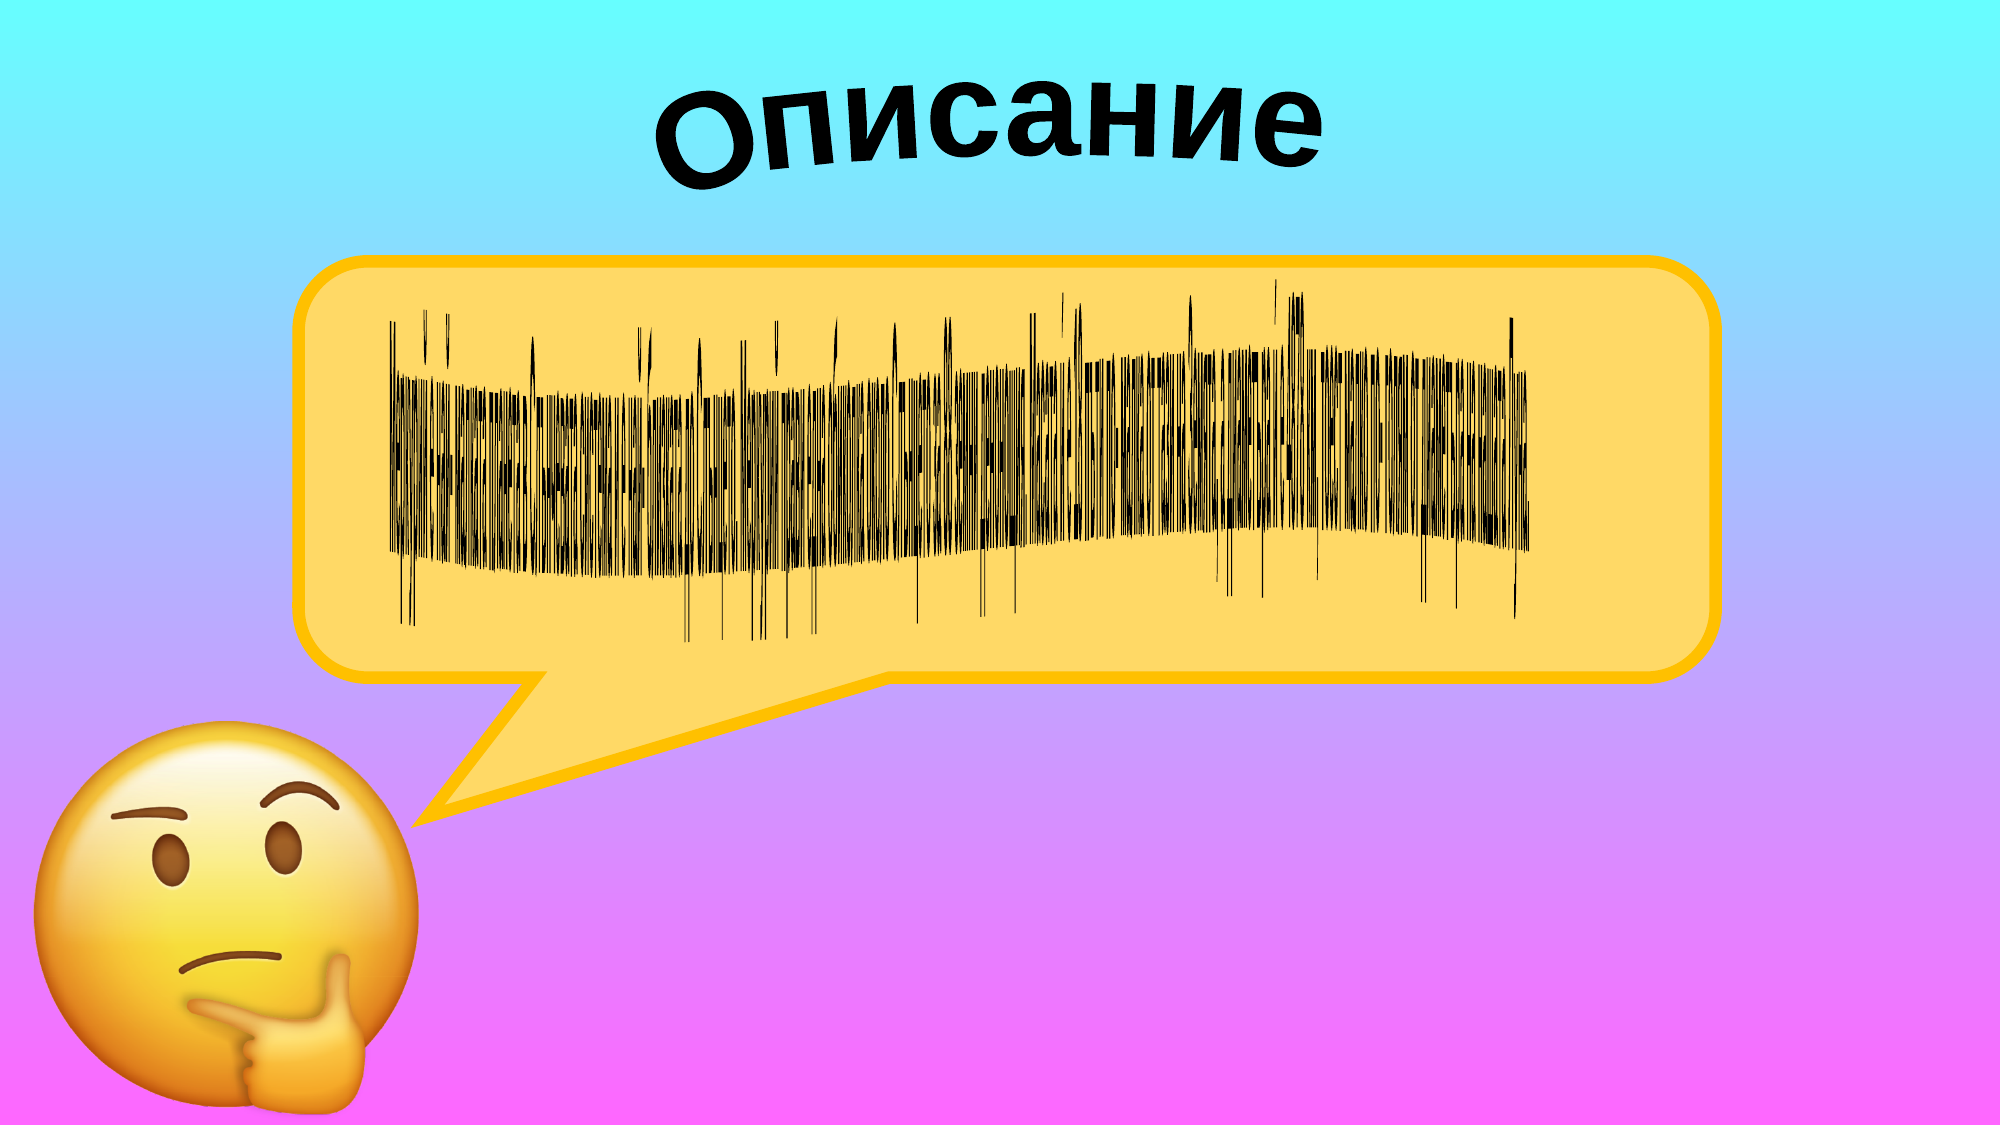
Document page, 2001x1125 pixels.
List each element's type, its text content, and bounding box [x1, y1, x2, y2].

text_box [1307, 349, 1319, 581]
text_box Меркурий е най- малката планета в Слънчевата система и е най- близката до Слънцето. Меркурий прави една обиколка около Слънцето за 88 земни денонощия. Масата и́ е 18 пъти по- малка от тази на Земята, а диаметъра и́ е 4878 км, тоест малко по- голям от диаметъра на нашата Луна. [580, 391, 613, 579]
text_box Меркурий е най- малката планета в Слънчевата система и е най- близката до Слънцето. Меркурий прави една обиколка около Слънцето за 88 земни денонощия. Масата и́ е 18 пъти по- малка от тази на Земята, а диаметъра и́ е 4878 км, тоест малко по- голям от диаметъра на нашата Луна. [740, 340, 779, 641]
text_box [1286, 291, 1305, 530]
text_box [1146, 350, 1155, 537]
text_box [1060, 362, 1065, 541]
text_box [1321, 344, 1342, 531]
text_box Меркурий е най- малката планета в Слънчевата система и е най- близката до Слънцето. Меркурий прави една обиколка около Слънцето за 88 земни денонощия. Масата и́ е 18 пъти по- малка от тази на Земята, а диаметъра и́ е 4878 км, тоест малко по- голям от диаметъра на нашата Луна. [489, 386, 521, 574]
text_box Меркурий е най- малката планета в Слънчевата система и е най- близката до Слънцето. Меркурий прави една обиколка около Слънцето за 88 земни денонощия. Масата и́ е 18 пъти по- малка от тази на Земята, а диаметъра и́ е 4878 км, тоест малко по- голям от диаметъра на нашата Луна. [1029, 312, 1058, 546]
text_box Меркурий е най- малката планета в Слънчевата система и е най- близката до Слънцето. Меркурий прави една обиколка около Слънцето за 88 земни денонощия. Масата и́ е 18 пъти по- малка от тази на Земята, а диаметъра и́ е 4878 км, тоест малко по- голям от диаметъра на нашата Луна. [1188, 295, 1218, 582]
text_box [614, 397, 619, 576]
text_box Меркурий е най- малката планета в Слънчевата система и е най- близката до Слънцето. Меркурий прави една обиколка около Слънцето за 88 земни денонощия. Масата и́ е 18 пъти по- малка от тази на Земята, а диаметъра и́ е 4878 км, тоест малко по- голям от диаметъра на нашата Луна. [389, 320, 428, 627]
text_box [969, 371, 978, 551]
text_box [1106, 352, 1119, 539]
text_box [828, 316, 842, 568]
text_box Меркурий е най- малката планета в Слънчевата система и е най- близката до Слънцето. Меркурий прави една обиколка около Слънцето за 88 земни денонощия. Масата и́ е 18 пъти по- малка от тази на Земята, а диаметъра и́ е 4878 км, тоест малко по- голям от диаметъра на нашата Луна. [647, 327, 683, 581]
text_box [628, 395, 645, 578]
text_box Меркурий е най- малката планета в Слънчевата система и е най- близката до Слънцето. Меркурий прави една обиколка около Слънцето за 88 земни денонощия. Масата и́ е 18 пъти по- малка от тази на Земята, а диаметъра и́ е 4878 км, тоест малко по- голям от диаметъра на нашата Луна. [1508, 317, 1529, 620]
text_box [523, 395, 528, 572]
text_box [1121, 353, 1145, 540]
text_box [297, 260, 1717, 819]
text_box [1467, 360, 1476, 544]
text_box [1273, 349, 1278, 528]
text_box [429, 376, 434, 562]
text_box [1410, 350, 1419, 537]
text_box Меркурий е най- малката планета в Слънчевата система и е най- близката до Слънцето. Меркурий прави една обиколка около Слънцето за 88 земни денонощия. Масата и́ е 18 пъти по- малка от тази на Земята, а диаметъра и́ е 4878 км, тоест малко по- голям от диаметъра на нашата Луна. [892, 322, 931, 624]
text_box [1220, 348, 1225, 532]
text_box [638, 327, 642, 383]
text_box Меркурий е най- малката планета в Слънчевата система и е най- близката до Слънцето. Меркурий прави една обиколка около Слънцето за 88 земни денонощия. Масата и́ е 18 пъти по- малка от тази на Земята, а диаметъра и́ е 4878 км, тоест малко по- голям от диаметъра на нашата Луна. [696, 338, 738, 640]
picture [32, 721, 419, 1125]
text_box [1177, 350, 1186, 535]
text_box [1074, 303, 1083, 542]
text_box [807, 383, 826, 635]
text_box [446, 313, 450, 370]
text_box Меркурий е най- малката планета в Слънчевата система и е най- близката до Слънцето. Меркурий прави една обиколка около Слънцето за 88 земни денонощия. Масата и́ е 18 пъти по- малка от тази на Земята, а диаметъра и́ е 4878 км, тоест малко по- голям от диаметъра на нашата Луна. [781, 387, 805, 639]
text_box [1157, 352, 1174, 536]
text_box Меркурий е най- малката планета в Слънчевата система и е най- близката до Слънцето. Меркурий прави една обиколка около Слънцето за 88 земни денонощия. Масата и́ е 18 пъти по- малка от тази на Земята, а диаметъра и́ е 4878 км, тоест малко по- голям от диаметъра на нашата Луна. [455, 384, 487, 570]
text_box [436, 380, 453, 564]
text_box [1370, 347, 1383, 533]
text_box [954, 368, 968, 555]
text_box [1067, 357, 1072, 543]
text_box Меркурий е най- малката планета в Слънчевата система и е най- близката до Слънцето. Меркурий прави една обиколка около Слънцето за 88 земни денонощия. Масата и́ е 18 пъти по- малка от тази на Земята, а диаметъра и́ е 4878 км, тоест малко по- голям от диаметъра на нашата Луна. [980, 363, 1027, 617]
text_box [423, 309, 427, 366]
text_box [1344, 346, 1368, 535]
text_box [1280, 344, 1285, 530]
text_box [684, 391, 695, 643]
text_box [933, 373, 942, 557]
text_box Меркурий е най- малката планета в Слънчевата система и е най- близката до Слънцето. Меркурий прави една обиколка около Слънцето за 88 земни денонощия. Масата и́ е 18 пъти по- малка от тази на Земята, а диаметъра и́ е 4878 км, тоест малко по- голям от диаметъра на нашата Луна. [1421, 353, 1465, 609]
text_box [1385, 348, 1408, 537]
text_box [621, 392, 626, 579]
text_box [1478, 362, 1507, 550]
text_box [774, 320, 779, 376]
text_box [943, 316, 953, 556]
text_box Меркурий е най- малката планета в Слънчевата система и е най- близката до Слънцето. Меркурий прави една обиколка около Слънцето за 88 земни денонощия. Масата и́ е 18 пъти по- малка от тази на Земята, а диаметъра и́ е 4878 км, тоест малко по- голям от диаметъра на нашата Луна. [1227, 344, 1271, 598]
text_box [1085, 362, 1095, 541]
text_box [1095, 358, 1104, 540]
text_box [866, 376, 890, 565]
text_box Меркурий е най- малката планета в Слънчевата система и е най- близката до Слънцето. Меркурий прави една обиколка около Слънцето за 88 земни денонощия. Масата и́ е 18 пъти по- малка от тази на Земята, а диаметъра и́ е 4878 км, тоест малко по- голям от диаметъра на нашата Луна. [530, 336, 578, 578]
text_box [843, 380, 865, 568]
